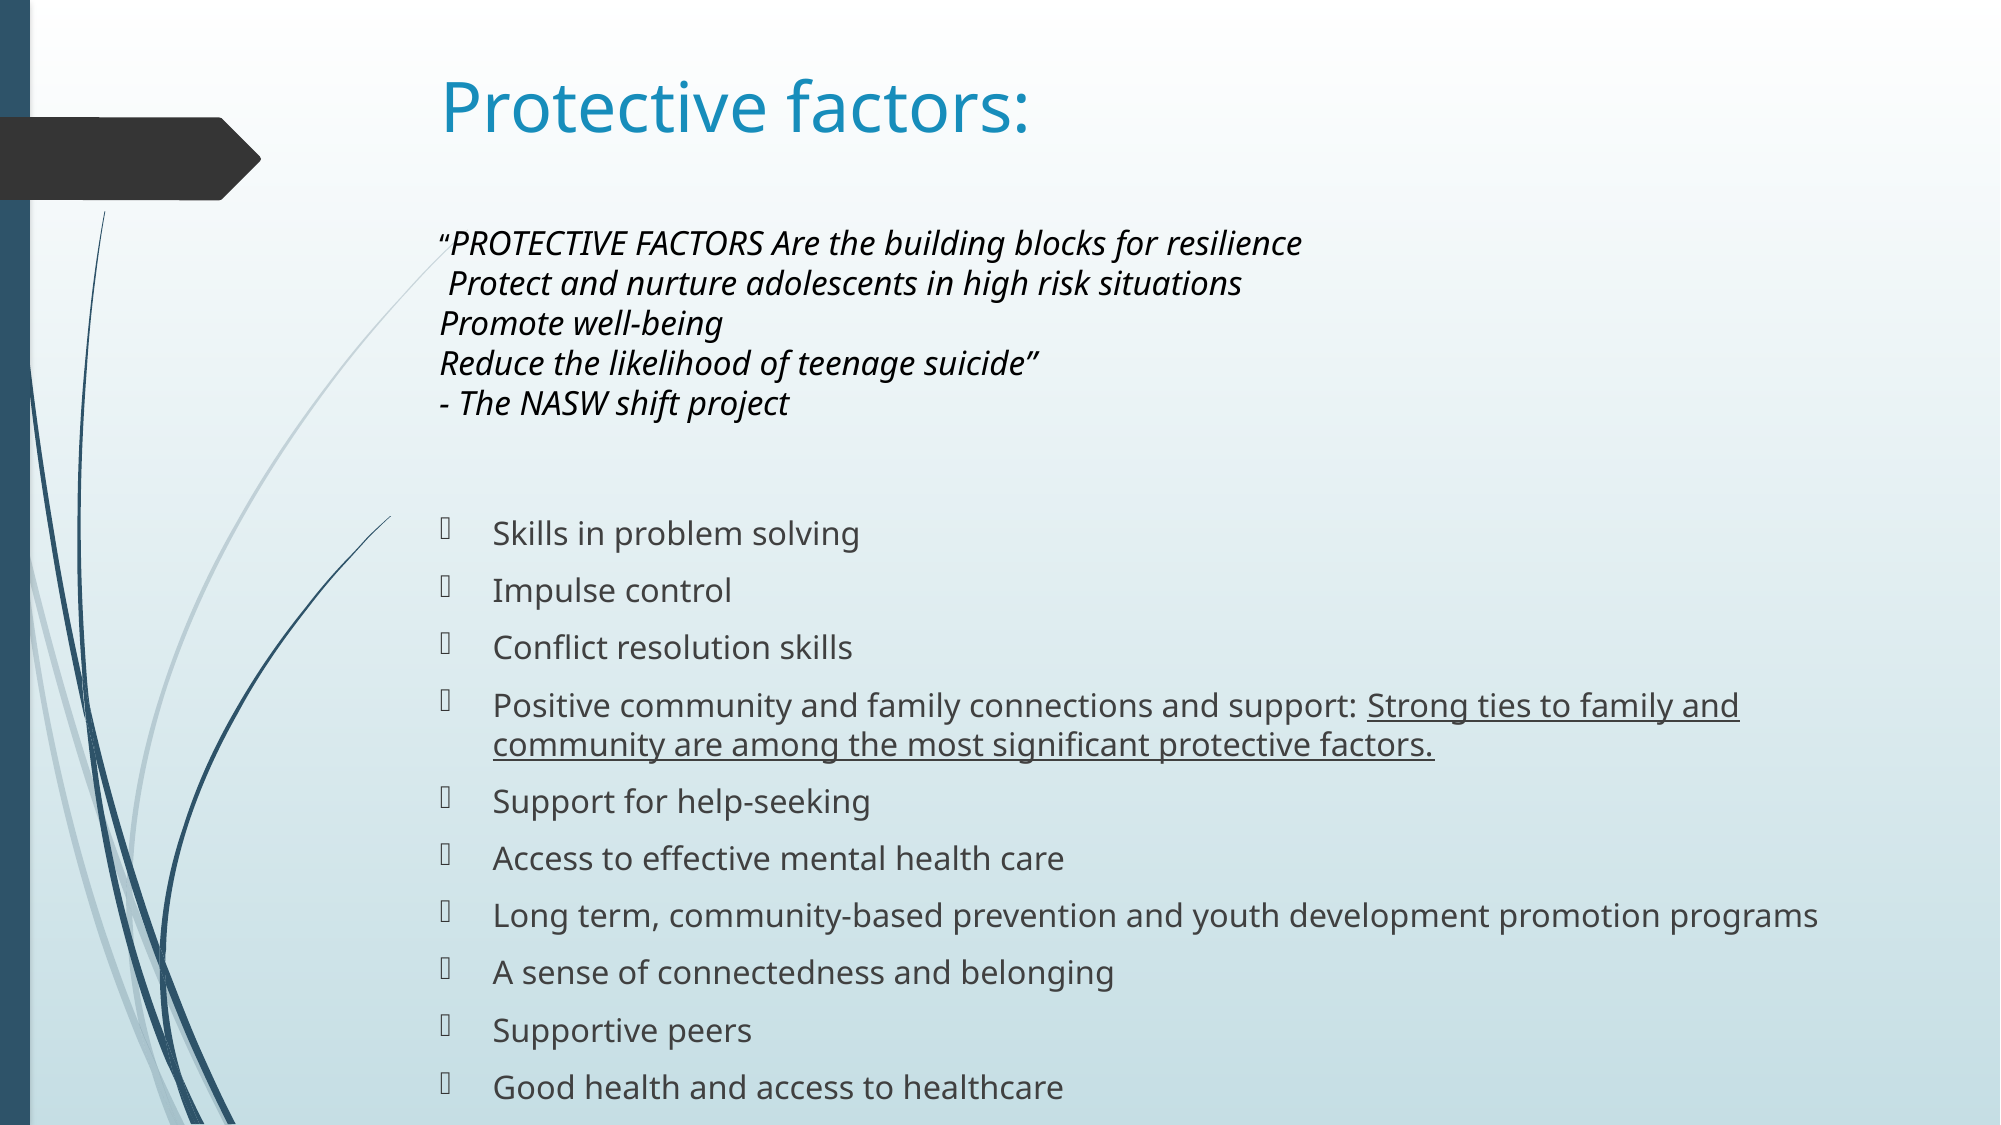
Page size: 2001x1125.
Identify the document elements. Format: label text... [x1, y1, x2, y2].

text_box “PROTECTIVE FACTORS Are the building blocks for resilience Protect and nurture adolescents in high risk situations Promote well-being Reduce the likelihood of teenage suicide” - The NASW shift project [424, 169, 1713, 430]
title Protective factors: [425, 55, 1888, 197]
list Skills in problem solving Impulse control Conflict resolution skills Positive community and family connections and support: Strong ties to family and community are among the most significant protective factors. Support for help-seeking Access to effective mental health care Long term, community-based prevention and youth development promotion programs A sense of connectedness and belonging Supportive peers Good health and access to healthcare [424, 505, 1888, 1125]
